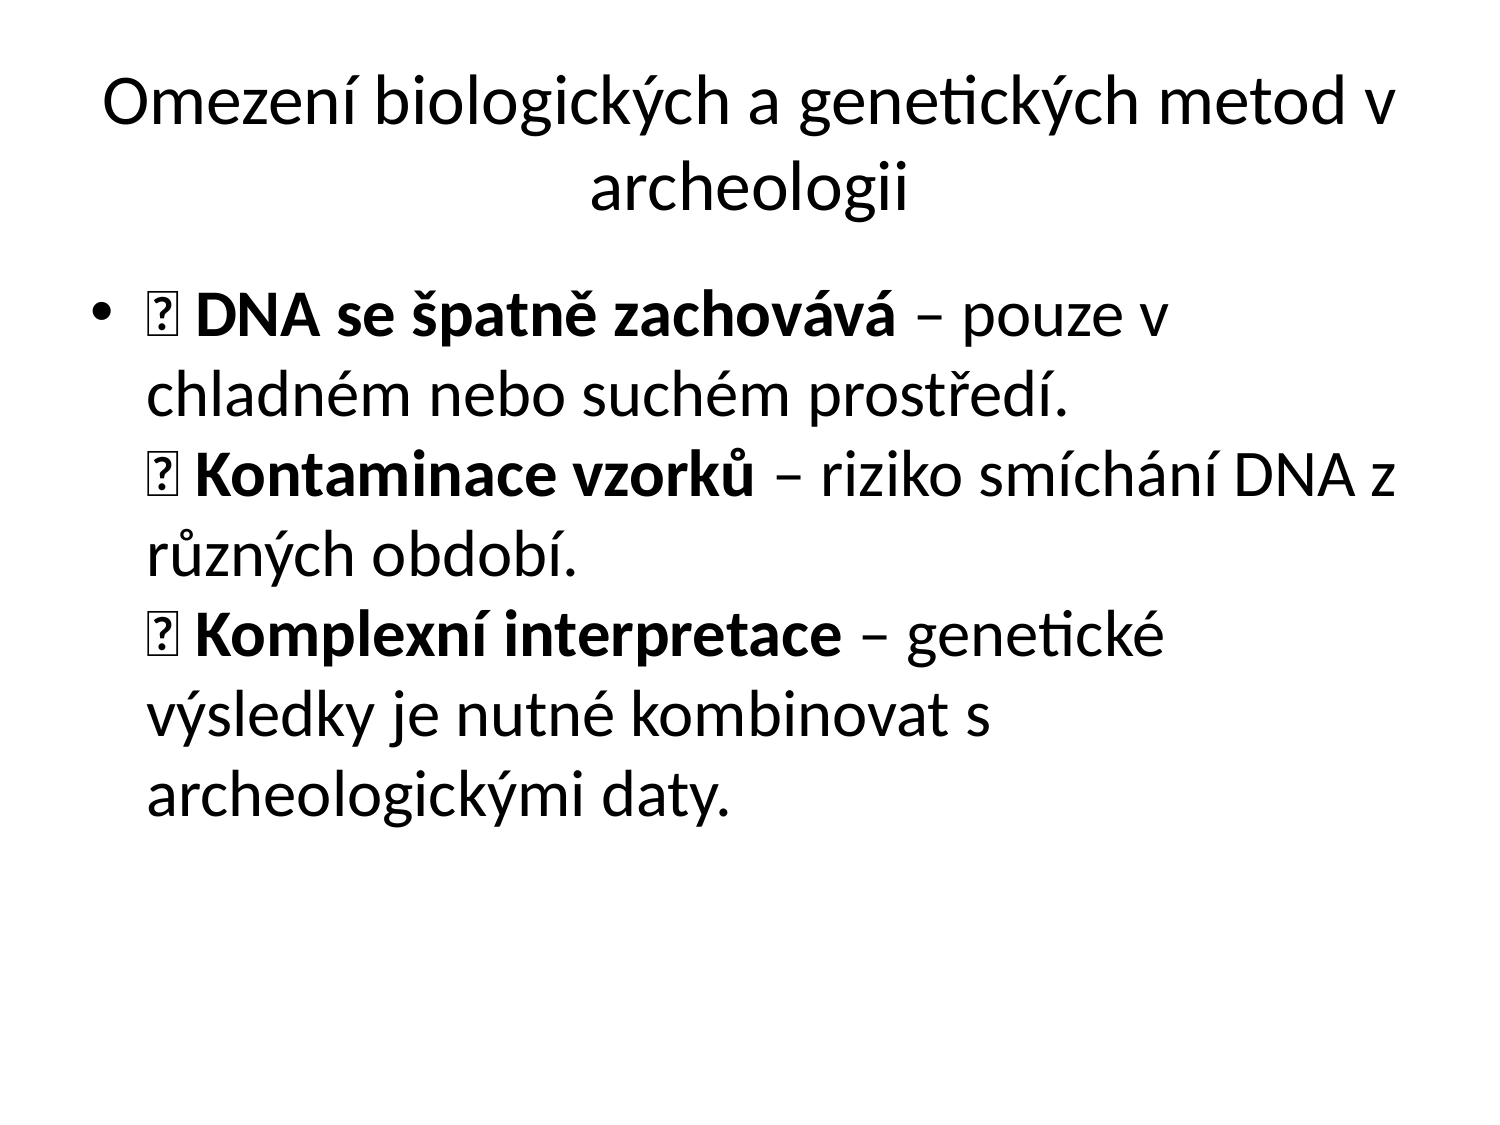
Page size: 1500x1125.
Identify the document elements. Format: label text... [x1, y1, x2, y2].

list ❌ DNA se špatně zachovává – pouze v chladném nebo suchém prostředí. ❌ Kontaminace vzorků – riziko smíchání DNA z různých období. ❌ Komplexní interpretace – genetické výsledky je nutné kombinovat s archeologickými daty. [75, 262, 1425, 1005]
title Omezení biologických a genetických metod v archeologii [75, 45, 1425, 233]
